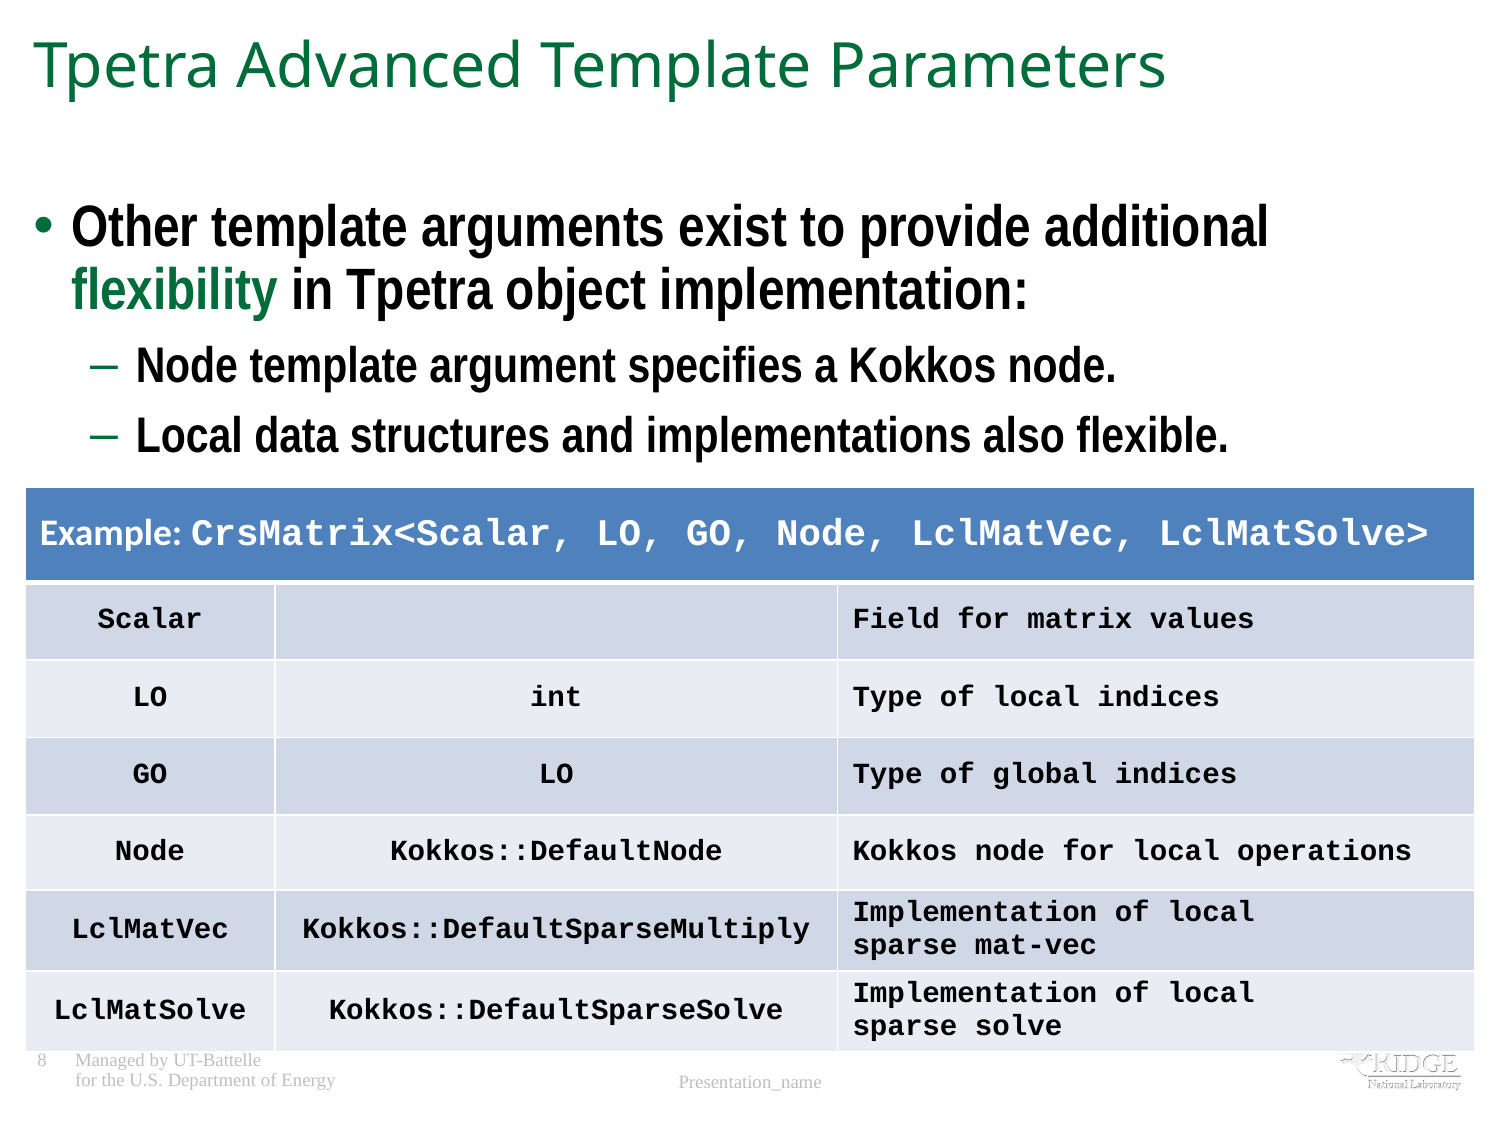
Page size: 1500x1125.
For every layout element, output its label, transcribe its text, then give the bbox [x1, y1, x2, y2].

table_cell Implementation of local sparse mat-vec [838, 891, 1474, 970]
table_cell Field for matrix values [838, 585, 1474, 659]
table_cell Scalar [26, 585, 274, 659]
table_cell LO [26, 661, 274, 737]
table_cell Type of local indices [838, 661, 1474, 737]
table_header Example: CrsMatrix<Scalar, LO, GO, Node, LclMatVec, LclMatSolve> [26, 488, 1474, 580]
table_cell LclMatSolve [26, 972, 274, 1051]
list Other template arguments exist to provide additional flexibility in Tpetra object implementation: Node template argument specifies a Kokkos node. Local data structures and implementations also flexible. [18, 188, 1369, 475]
table_cell LclMatVec [26, 891, 274, 970]
table_cell LO [276, 738, 837, 814]
table_cell Type of global indices [838, 738, 1474, 814]
table_cell [276, 585, 837, 659]
table_cell Kokkos::DefaultNode [276, 816, 837, 889]
table_cell Implementation of local sparse solve [838, 972, 1474, 1051]
table_cell Node [26, 816, 274, 889]
table_cell Kokkos::DefaultSparseMultiply [276, 891, 837, 970]
table_cell Kokkos::DefaultSparseSolve [276, 972, 837, 1051]
table_cell GO [26, 738, 274, 814]
title Tpetra Advanced Template Parameters [18, 29, 1400, 175]
picture [1325, 1053, 1472, 1095]
table_cell int [276, 661, 837, 737]
table_cell Kokkos node for local operations [838, 816, 1474, 889]
